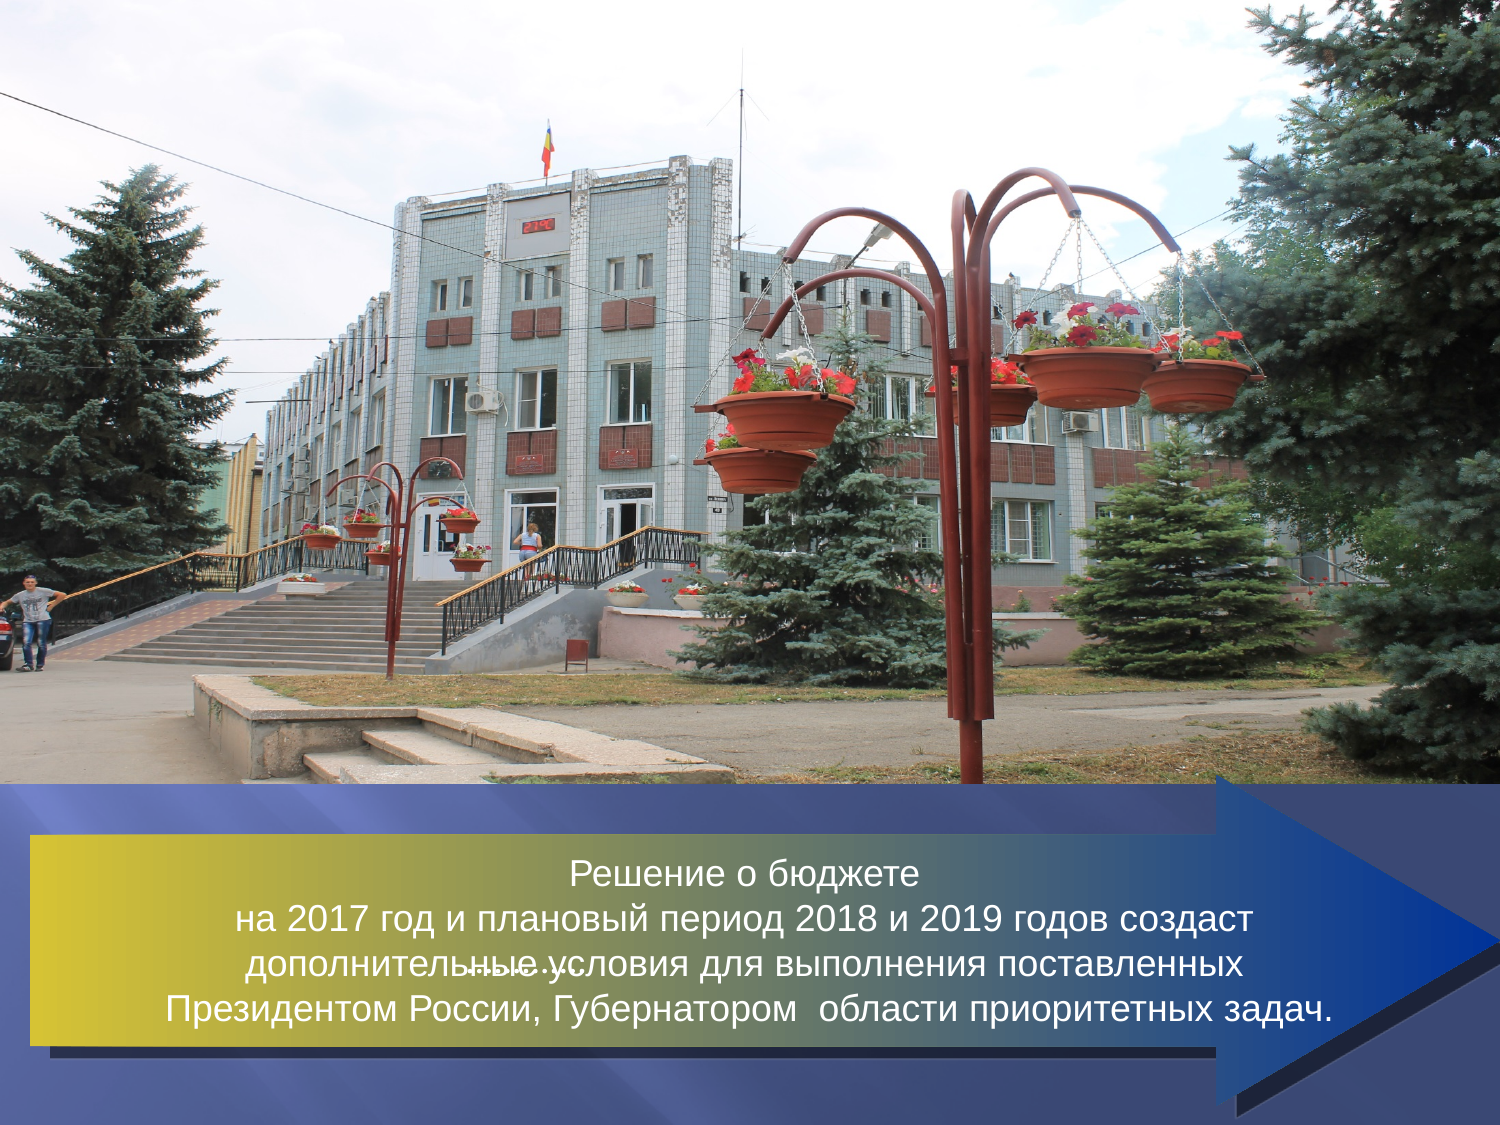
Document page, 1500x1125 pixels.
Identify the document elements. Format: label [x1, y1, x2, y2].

picture [0, 0, 1500, 784]
text_box [29, 774, 1500, 1107]
